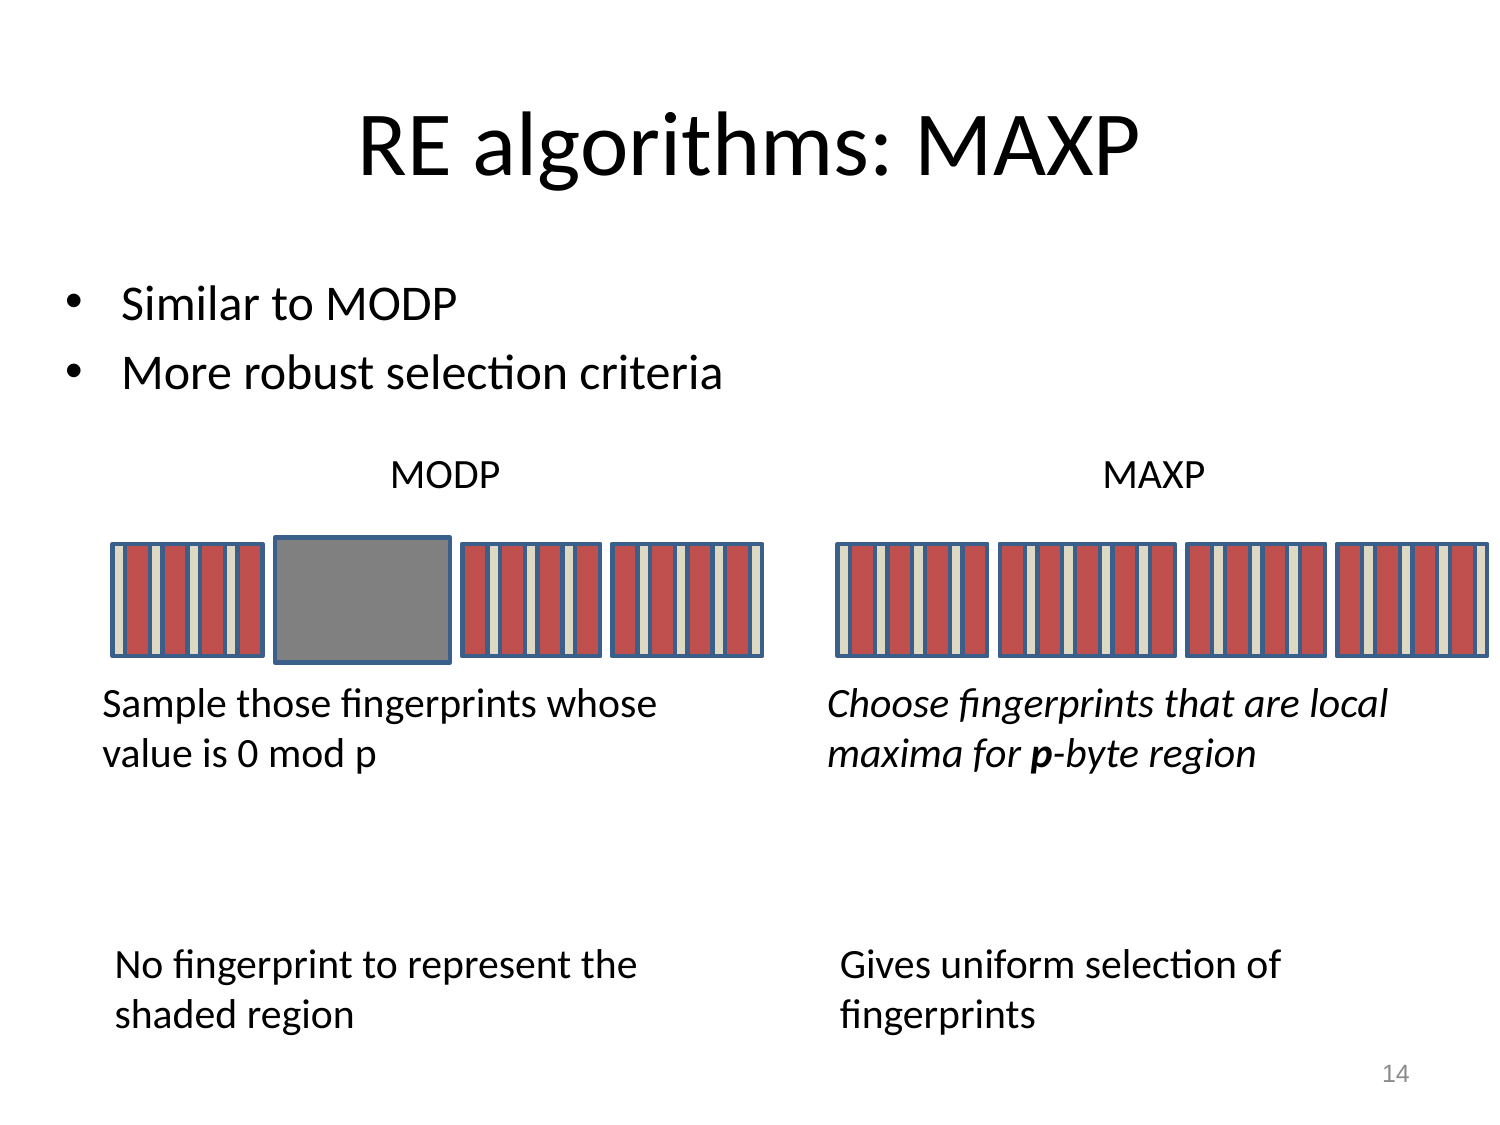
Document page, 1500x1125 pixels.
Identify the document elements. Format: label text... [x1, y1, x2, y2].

text_box [460, 542, 490, 658]
text_box [190, 542, 198, 658]
text_box Sample those fingerprints whose value is 0 mod p [87, 668, 763, 784]
text_box No fingerprint to represent the shaded region [99, 928, 775, 1044]
text_box [1139, 542, 1148, 658]
text_box [1148, 542, 1177, 658]
text_box [835, 542, 848, 658]
text_box [198, 542, 227, 658]
text_box [1448, 542, 1477, 658]
text_box [273, 535, 452, 665]
text_box MAXP [1087, 399, 1300, 505]
text_box [677, 542, 685, 658]
list Similar to MODP More robust selection criteria [50, 262, 1425, 475]
text_box [1223, 542, 1252, 658]
text_box MODP [375, 399, 550, 505]
text_box [1439, 542, 1448, 658]
text_box [565, 542, 573, 658]
text_box [1373, 542, 1402, 658]
text_box [1335, 542, 1364, 658]
text_box [573, 542, 602, 658]
text_box [1185, 542, 1214, 658]
text_box [1477, 542, 1489, 658]
text_box [648, 542, 677, 658]
text_box [752, 542, 764, 658]
text_box [1402, 542, 1410, 658]
text_box [1110, 542, 1139, 658]
text_box [1064, 542, 1073, 658]
text_box [1252, 542, 1260, 658]
text_box [848, 542, 877, 658]
text_box [1035, 542, 1064, 658]
text_box [490, 542, 498, 658]
text_box [715, 542, 723, 658]
text_box [1364, 542, 1373, 658]
slide_number 14 [1074, 1044, 1425, 1103]
text_box [1027, 542, 1035, 658]
text_box [960, 542, 989, 658]
text_box [998, 542, 1027, 658]
text_box [952, 542, 960, 658]
text_box [923, 542, 952, 658]
text_box [1410, 542, 1439, 658]
text_box [1298, 542, 1327, 658]
text_box [152, 542, 160, 658]
text_box Gives uniform selection of fingerprints [824, 928, 1500, 1044]
text_box [527, 542, 535, 658]
text_box [498, 542, 527, 658]
text_box [885, 542, 914, 658]
text_box [640, 542, 648, 658]
title RE algorithms: MAXP [75, 45, 1425, 233]
text_box [235, 542, 265, 658]
text_box [723, 542, 752, 658]
text_box [914, 542, 923, 658]
text_box [1102, 542, 1110, 658]
text_box [1289, 542, 1298, 658]
text_box [227, 542, 235, 658]
text_box [110, 542, 123, 658]
text_box [1260, 542, 1289, 658]
text_box [877, 542, 885, 658]
text_box [685, 542, 715, 658]
text_box [123, 542, 152, 658]
text_box [1214, 542, 1223, 658]
text_box Choose fingerprints that are local maxima for p-byte region [812, 668, 1488, 784]
text_box [1073, 542, 1102, 658]
text_box [160, 542, 190, 658]
text_box [610, 542, 640, 658]
text_box [535, 542, 565, 658]
